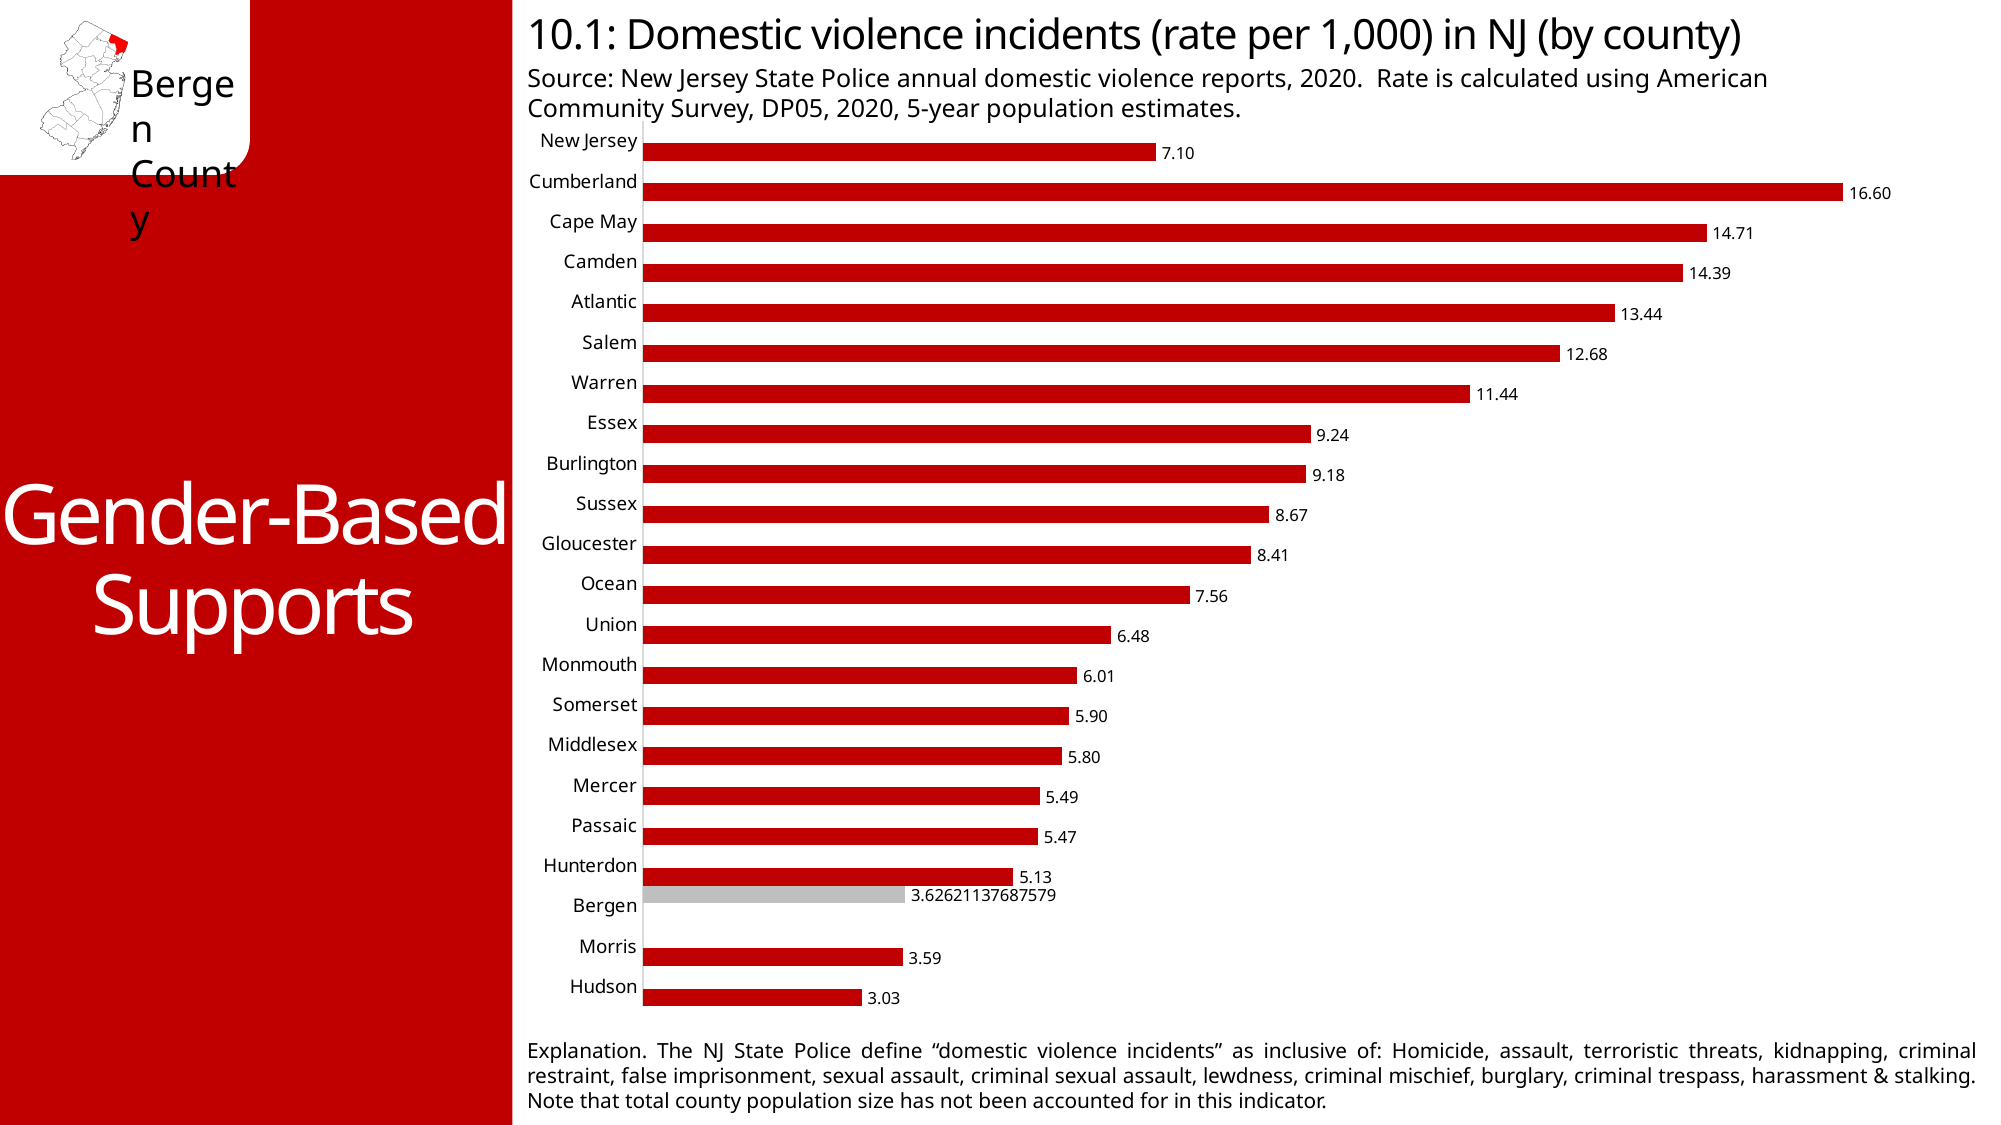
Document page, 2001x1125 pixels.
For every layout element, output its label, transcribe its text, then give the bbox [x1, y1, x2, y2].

text_box 10.1: Domestic violence incidents (rate per 1,000) in NJ (by county) [512, 0, 1992, 65]
chart [512, 119, 1981, 1094]
text_box Explanation. The NJ State Police define “domestic violence incidents” as inclusive of: Homicide, assault, terroristic threats, kidnapping, criminal restraint, false imprisonment, sexual assault, criminal sexual assault, lewdness, criminal mischief, burglary, criminal trespass, harassment & stalking. Note that total county population size has not been accounted for in this indicator. [512, 1037, 1992, 1113]
text_box Source: New Jersey State Police annual domestic violence reports, 2020. Rate is calculated using American Community Survey, DP05, 2020, 5-year population estimates. [512, 55, 1891, 119]
picture [40, 21, 128, 112]
text_box Gender-Based Supports [0, 112, 512, 1013]
